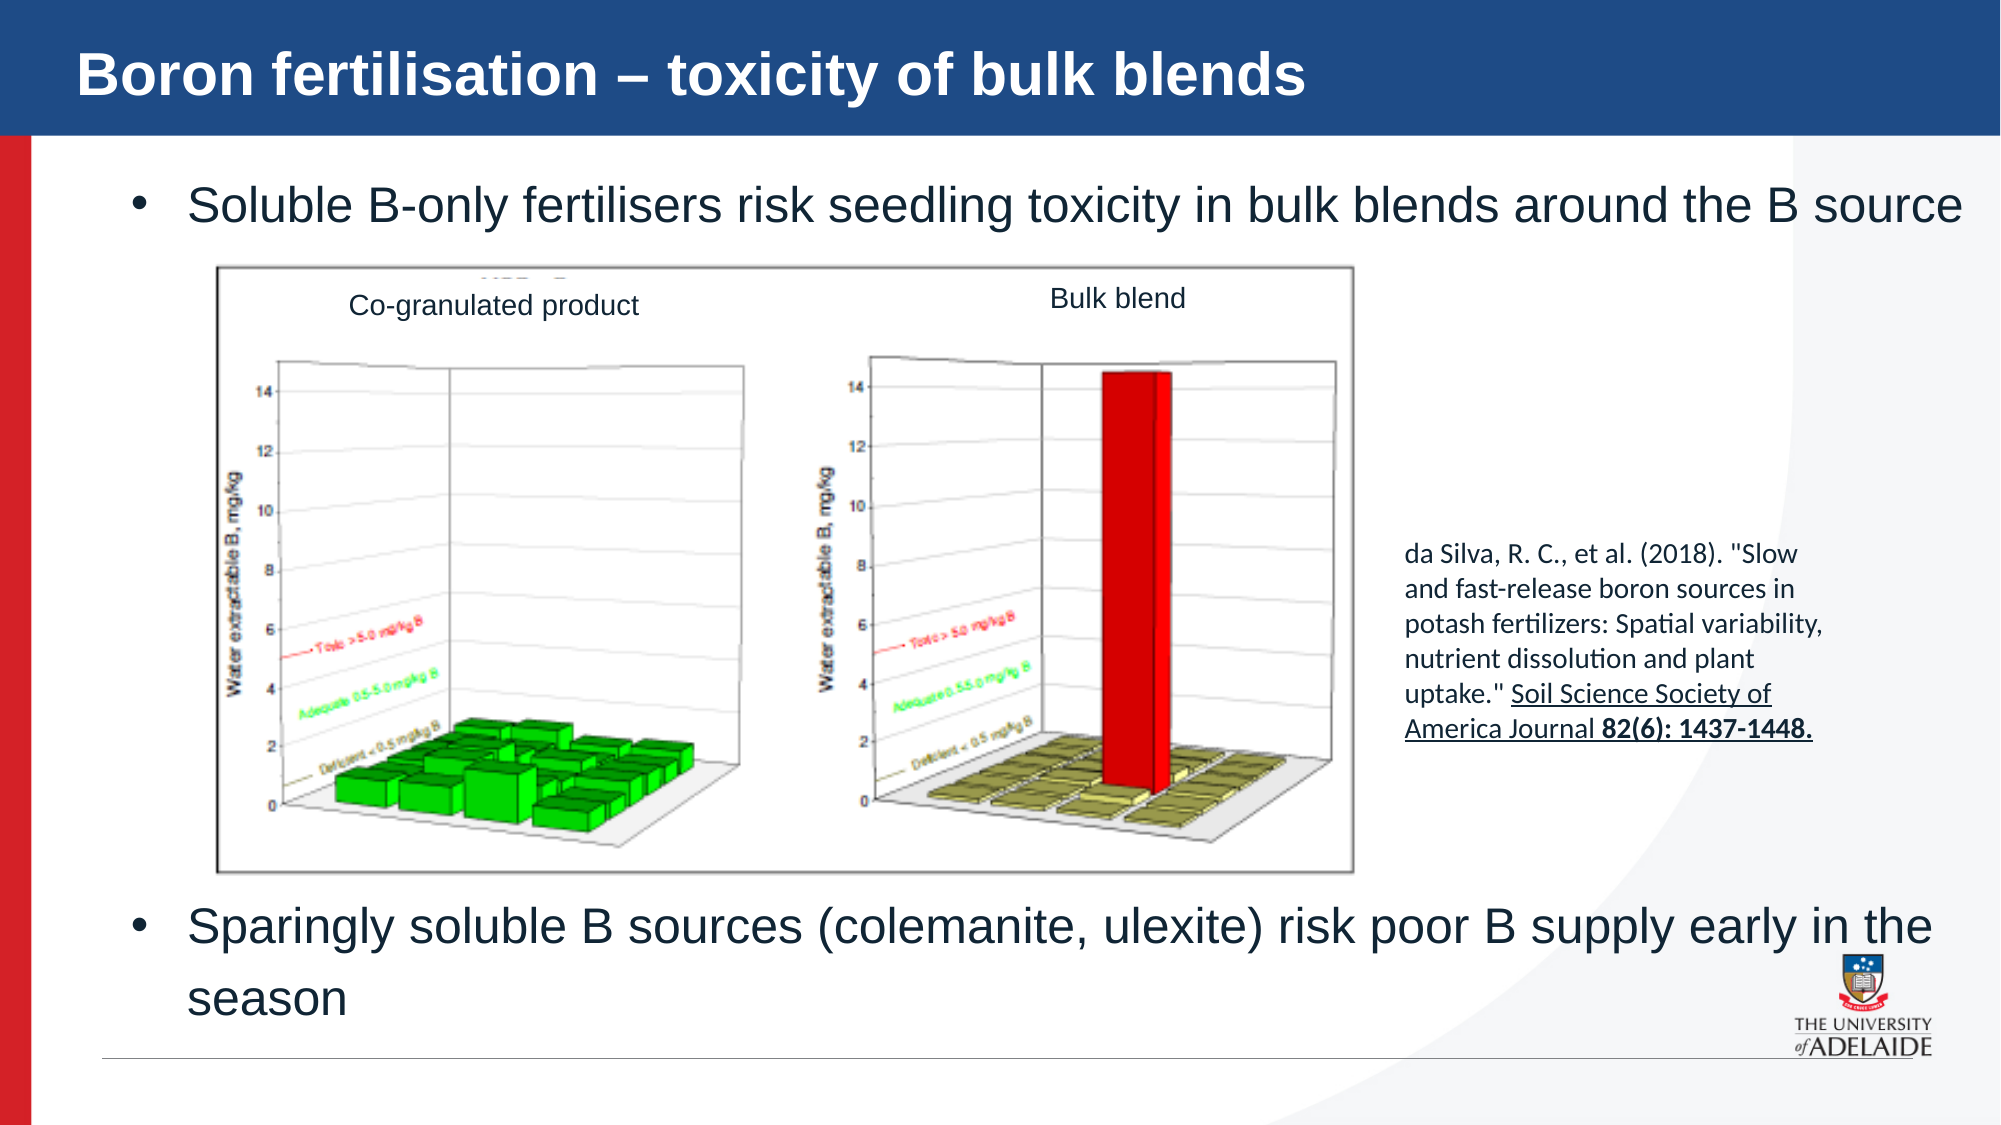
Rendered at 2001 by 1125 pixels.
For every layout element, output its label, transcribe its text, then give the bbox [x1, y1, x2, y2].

text_box da Silva, R. C., et al. (2018). "Slow and fast-release boron sources in potash fertilizers: Spatial variability, nutrient dissolution and plant uptake." Soil Science Society of America Journal 82(6): 1437-1448. [1389, 527, 1863, 752]
picture [0, 136, 2001, 1125]
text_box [208, 249, 1377, 876]
text_box Boron fertilisation – toxicity of bulk blends [76, 19, 1427, 108]
text_box Soluble B-only fertilisers risk seedling toxicity in bulk blends around the B source Sparingly soluble B sources (colemanite, ulexite) risk poor B supply early in the season [130, 159, 1969, 1058]
